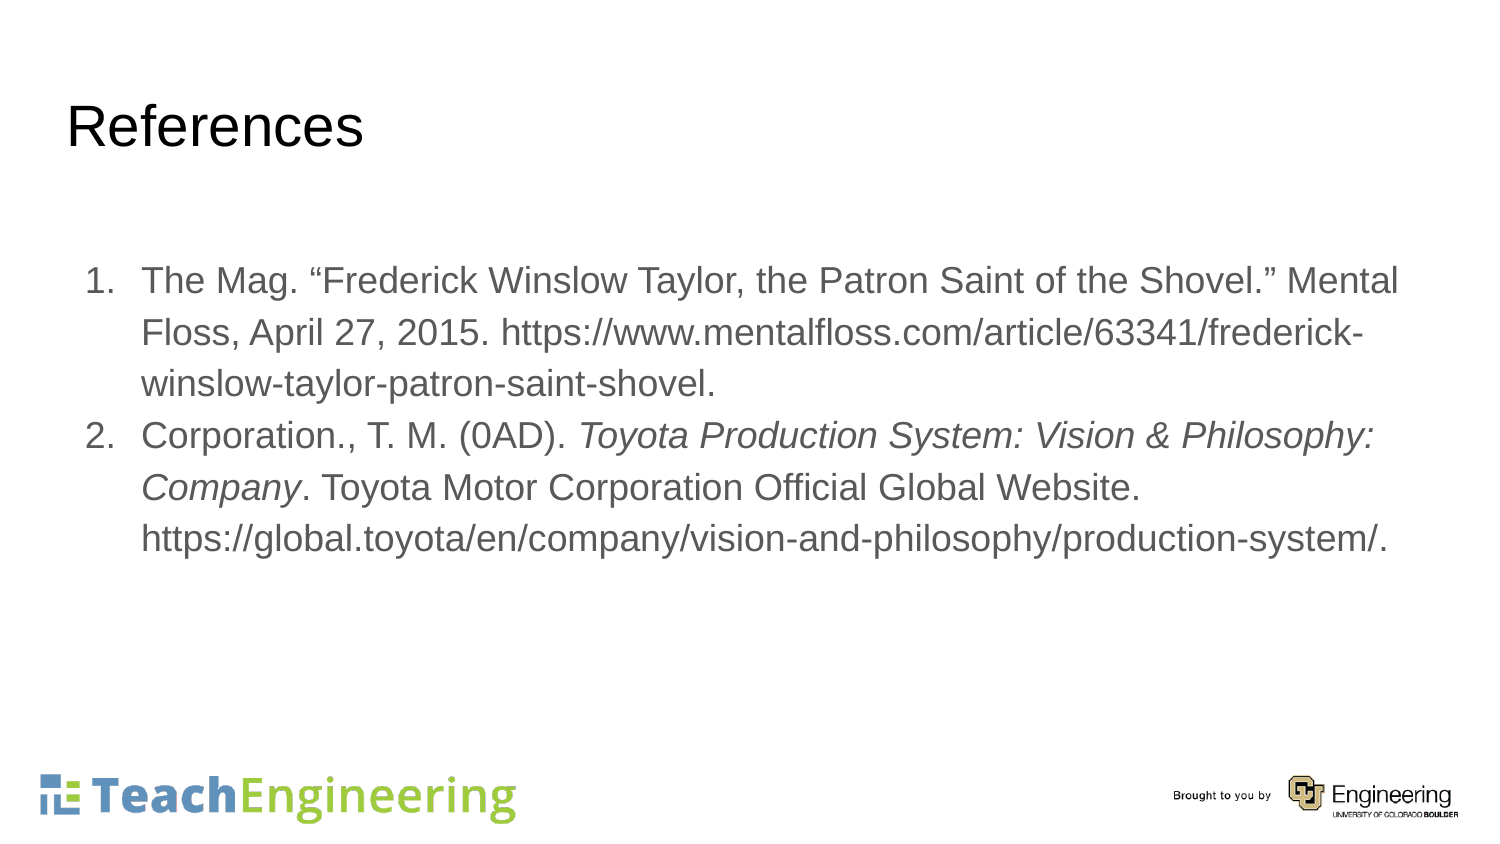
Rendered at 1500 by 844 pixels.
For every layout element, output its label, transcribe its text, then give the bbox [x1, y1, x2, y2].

picture [24, 762, 1476, 830]
title References [51, 72, 1449, 167]
list The Mag. “Frederick Winslow Taylor, the Patron Saint of the Shovel.” Mental Floss, April 27, 2015. https://www.mentalfloss.com/article/63341/frederick-winslow-taylor-patron-saint-shovel. Corporation., T. M. (0AD). Toyota Production System: Vision & Philosophy: Company. Toyota Motor Corporation Official Global Website. https://global.toyota/en/company/vision-and-philosophy/production-system/. [51, 189, 1449, 750]
